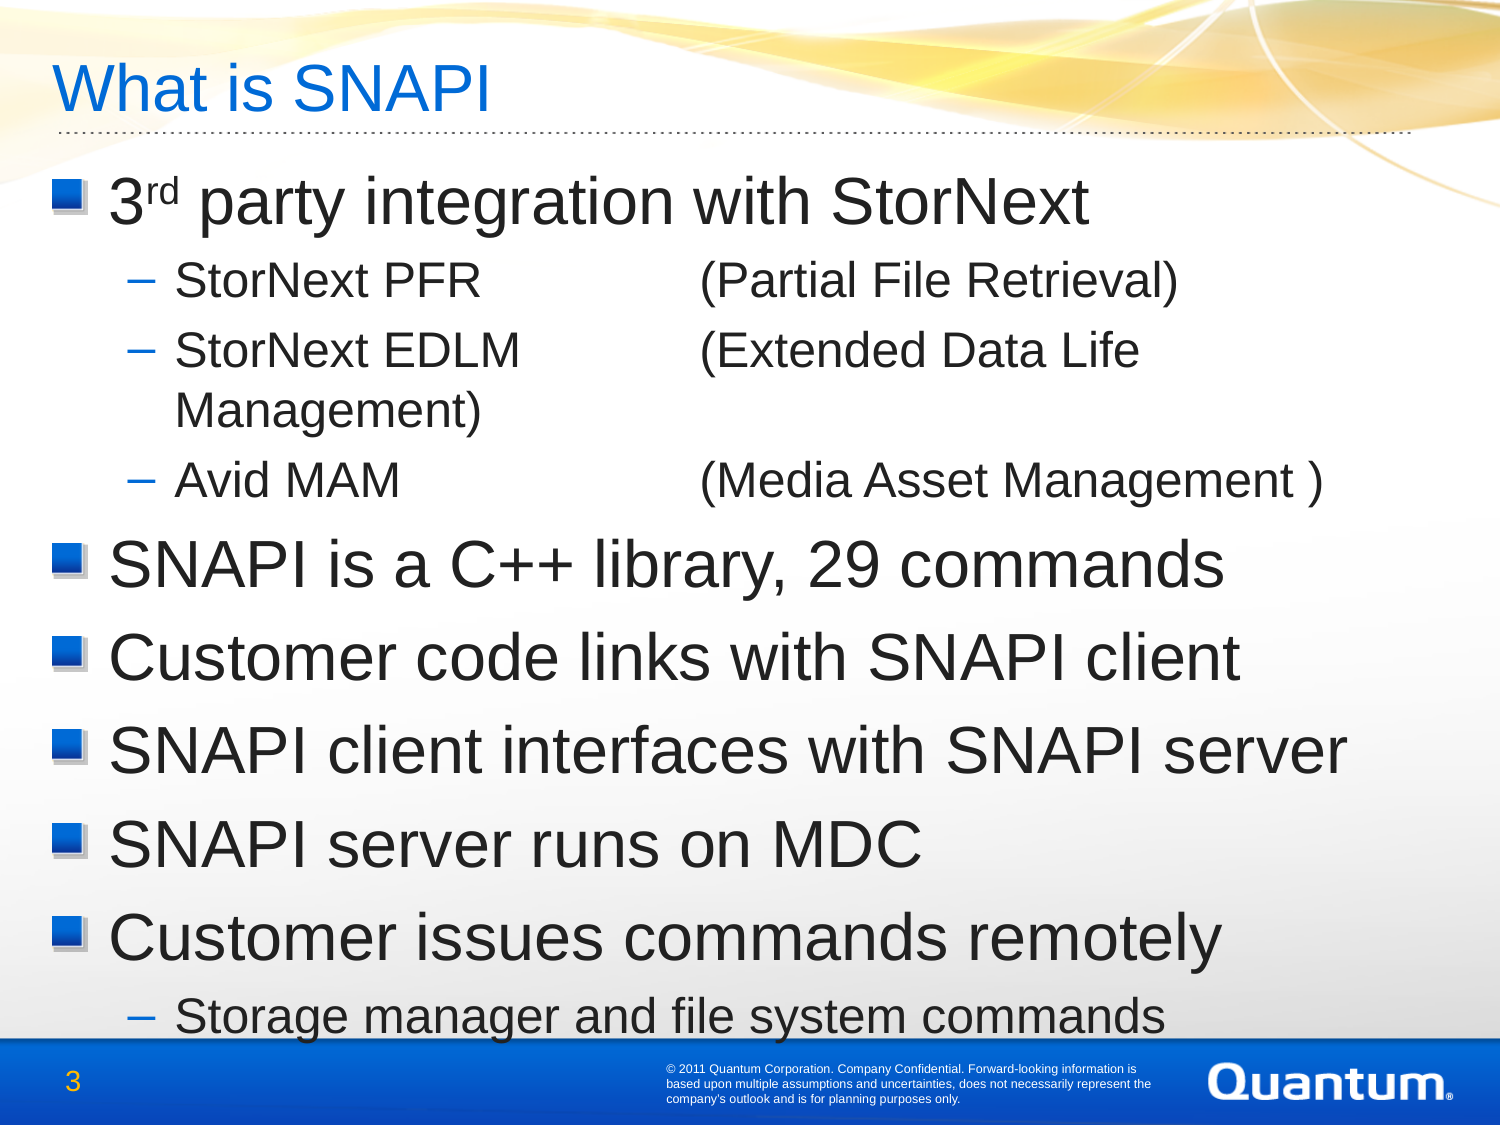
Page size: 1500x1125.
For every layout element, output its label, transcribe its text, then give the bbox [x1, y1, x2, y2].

title What is SNAPI [37, 32, 1463, 138]
picture [52, 543, 88, 579]
picture [7, 125, 1488, 142]
picture [52, 636, 88, 672]
list 3rd party integration with StorNext StorNext PFR (Partial File Retrieval) StorNext EDLM (Extended Data Life Management) Avid MAM (Media Asset Management ) SNAPI is a C++ library, 29 commands Customer code links with SNAPI client SNAPI client interfaces with SNAPI server SNAPI server runs on MDC Customer issues commands remotely Storage manager and file system commands [37, 149, 1463, 1013]
picture [52, 916, 88, 952]
footer © 2011 Quantum Corporation. Company Confidential. Forward-looking information is based upon multiple assumptions and uncertainties, does not necessarily represent the company’s outlook and is for planning purposes only. [651, 1053, 1190, 1120]
picture [52, 729, 88, 765]
slide_number 3 [49, 1054, 138, 1109]
picture [52, 179, 88, 215]
picture [52, 823, 88, 859]
